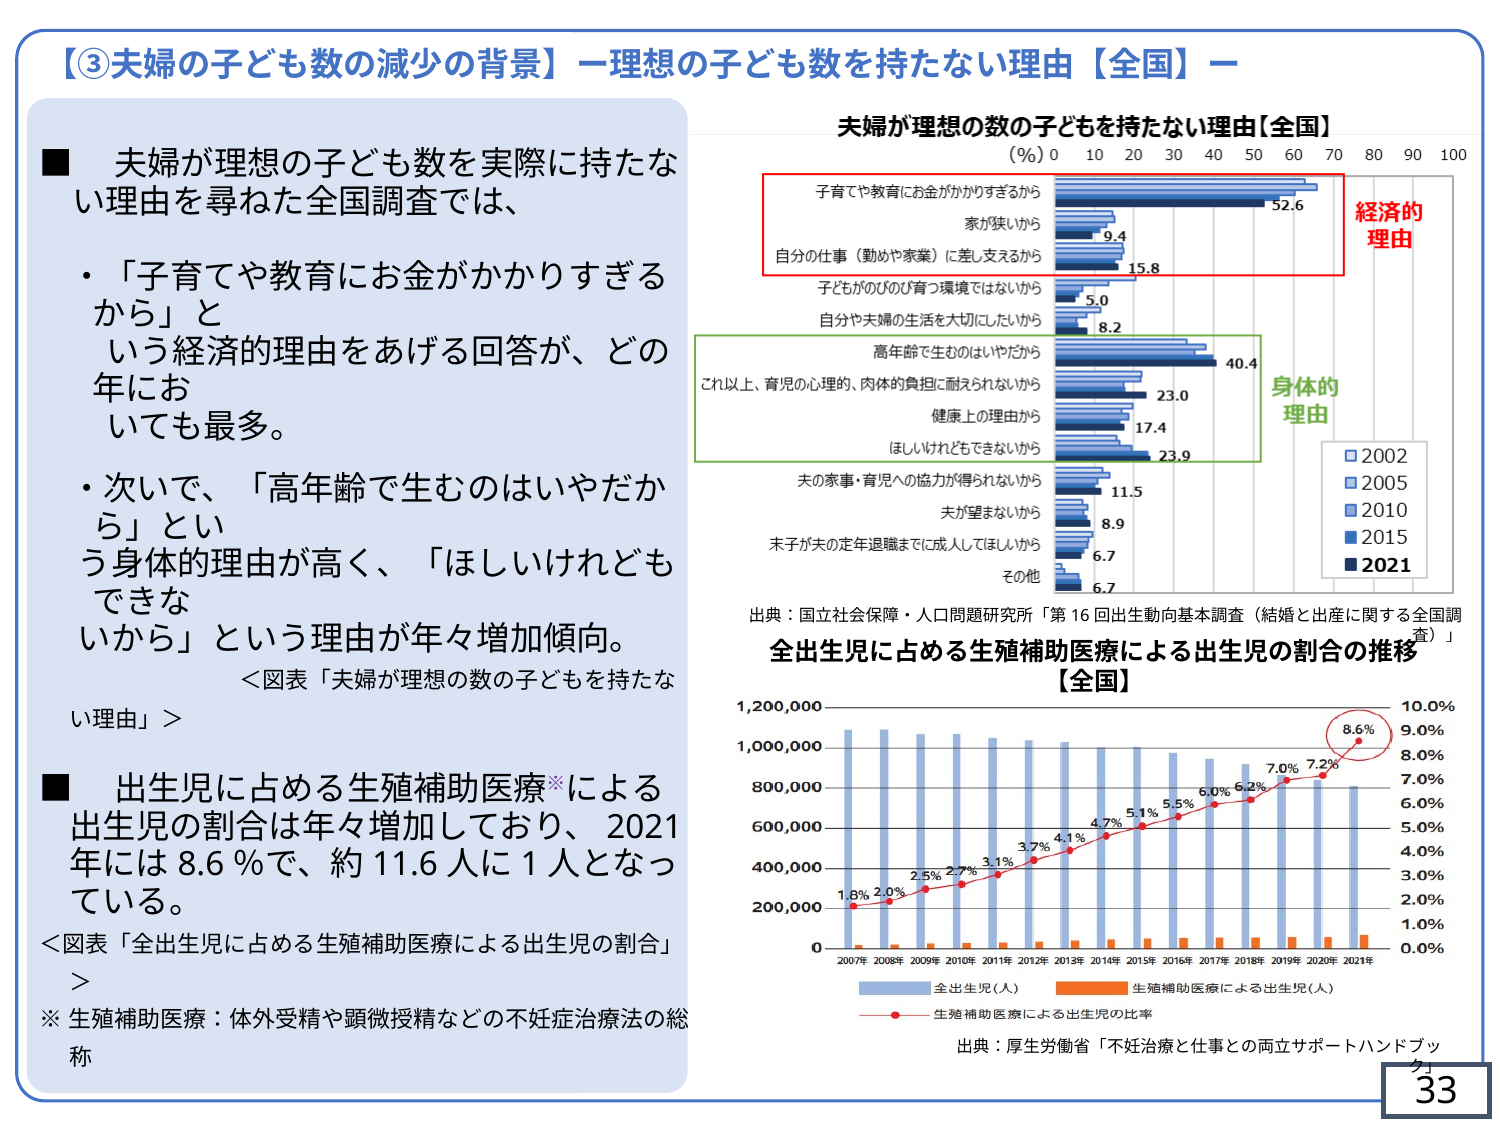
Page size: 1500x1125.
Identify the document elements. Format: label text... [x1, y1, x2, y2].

picture [717, 642, 1474, 1029]
text_box 32 [1382, 1063, 1491, 1118]
text_box 出典：厚生労働省「不妊治療と仕事との両立サポートハンドブック」 [922, 1029, 1457, 1083]
picture [689, 102, 1490, 616]
text_box [15, 29, 1484, 1102]
